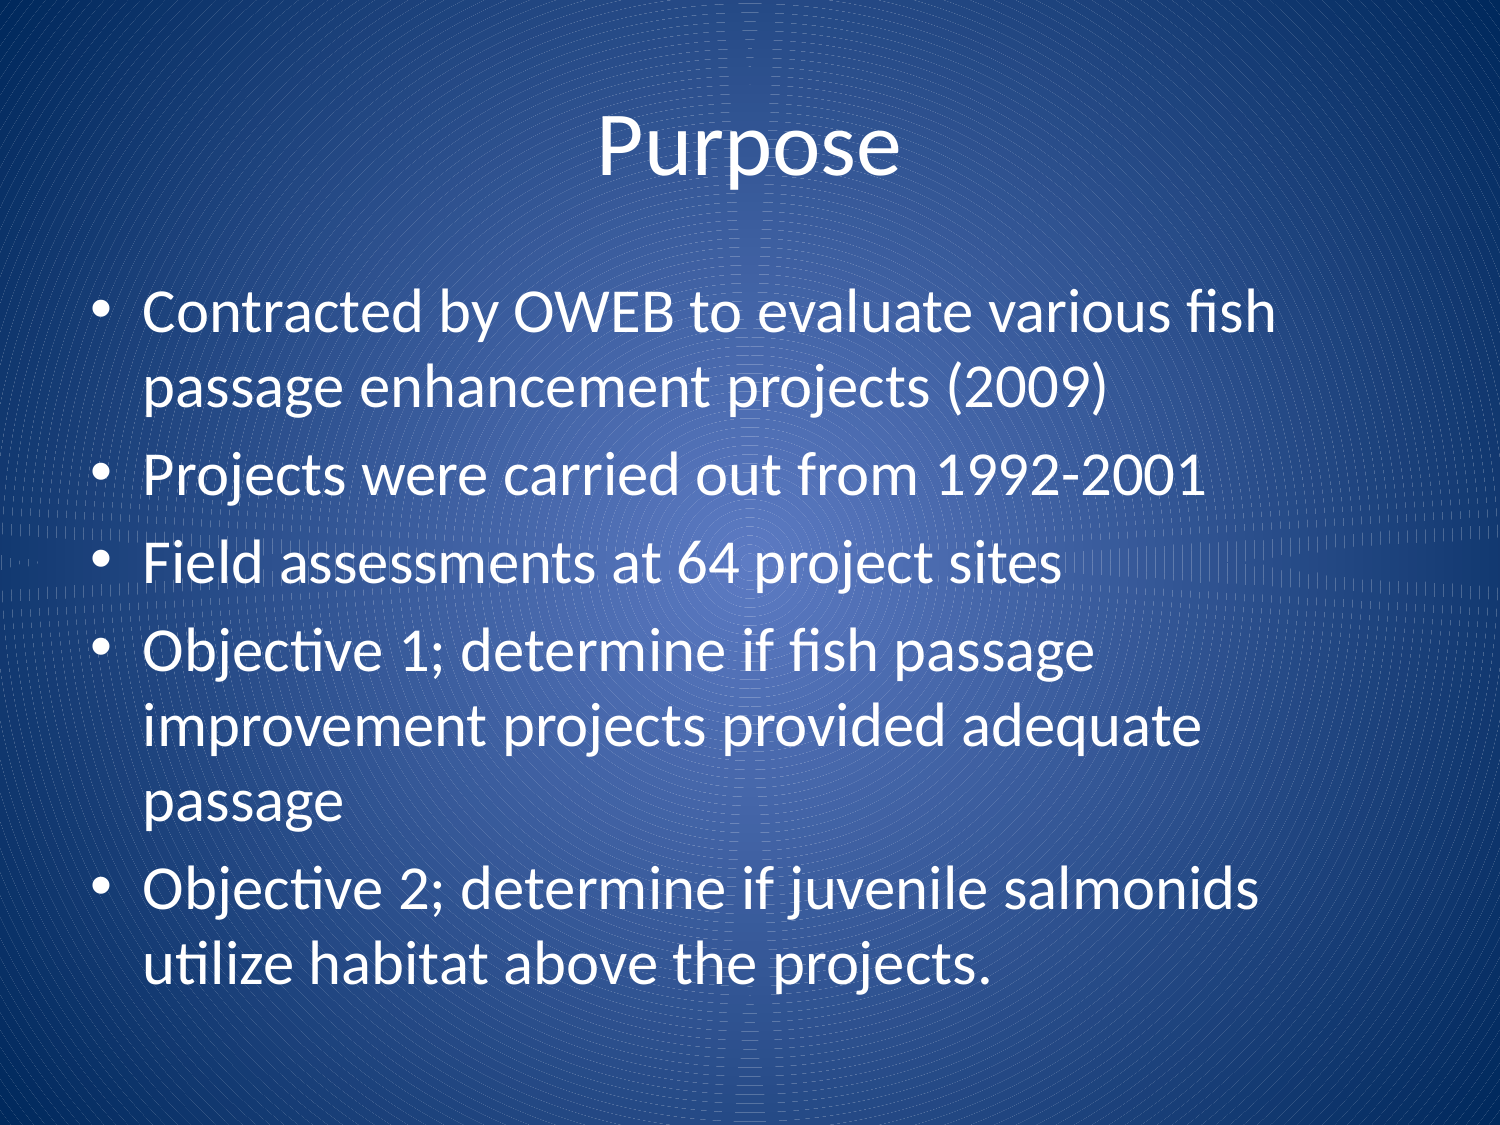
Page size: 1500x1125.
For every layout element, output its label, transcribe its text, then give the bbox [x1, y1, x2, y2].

list Contracted by OWEB to evaluate various fish passage enhancement projects (2009) Projects were carried out from 1992-2001 Field assessments at 64 project sites Objective 1; determine if fish passage improvement projects provided adequate passage Objective 2; determine if juvenile salmonids utilize habitat above the projects. [75, 262, 1425, 1005]
title Purpose [75, 45, 1425, 233]
